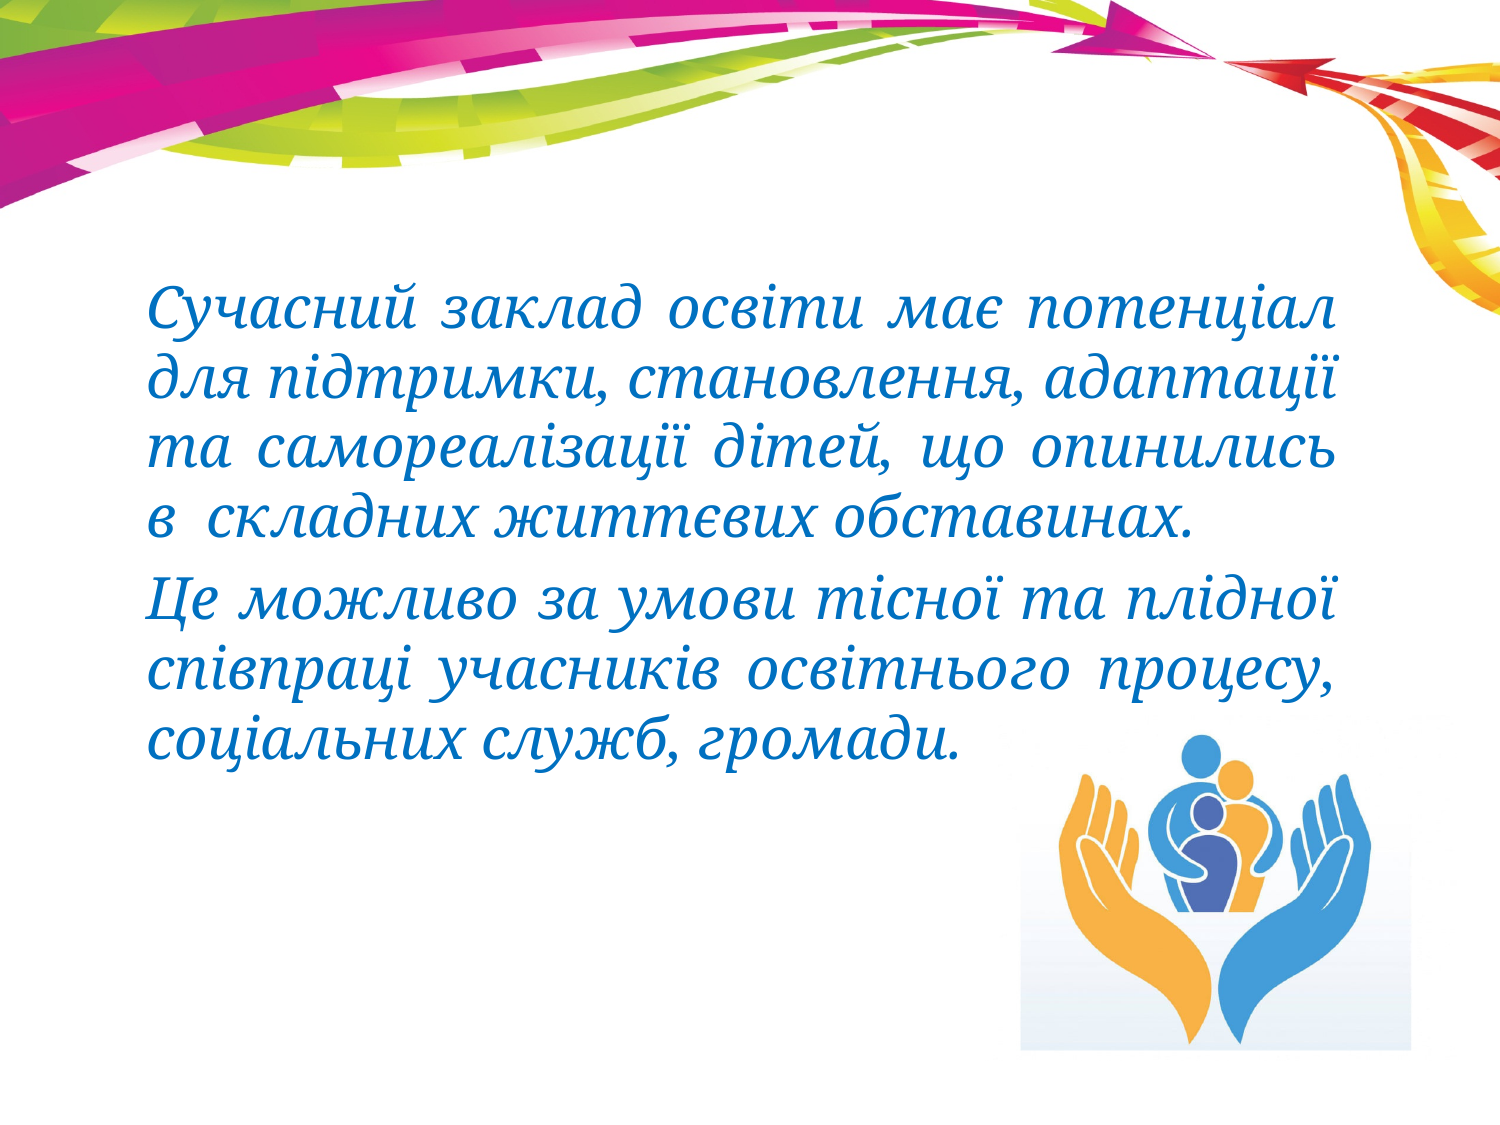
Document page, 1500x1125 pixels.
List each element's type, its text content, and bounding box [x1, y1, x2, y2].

list Сучасний заклад освіти має потенціал для підтримки, становлення, адаптації та самореалізації дітей, що опинились в складних життєвих обставинах. Це можливо за умови тісної та плідної співпраці учасників освітнього процесу, соціальних служб, громади. [75, 262, 1353, 917]
picture [0, 0, 1500, 1124]
